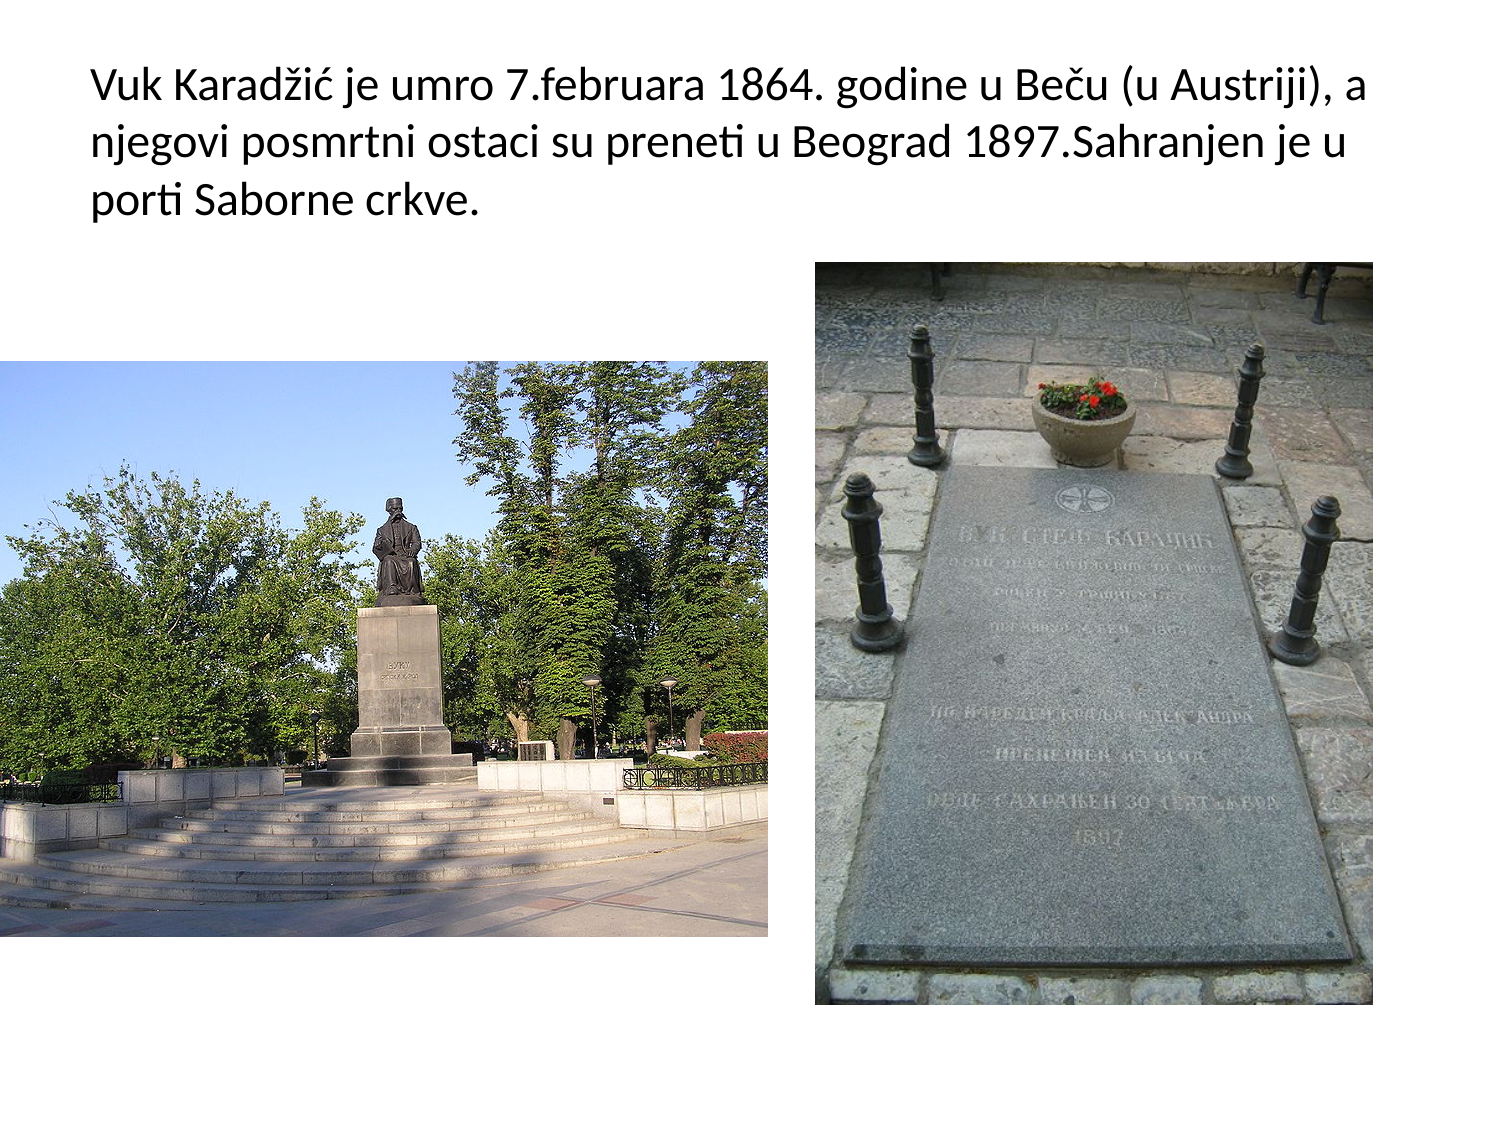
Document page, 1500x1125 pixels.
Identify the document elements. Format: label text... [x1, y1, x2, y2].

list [0, 361, 768, 937]
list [815, 262, 1373, 1006]
title Vuk Karadžić je umro 7.februara 1864. godine u Beču (u Austriji), a njegovi posmrtni ostaci su preneti u Beograd 1897.Sahranjen je u porti Saborne crkve. [75, 45, 1425, 233]
